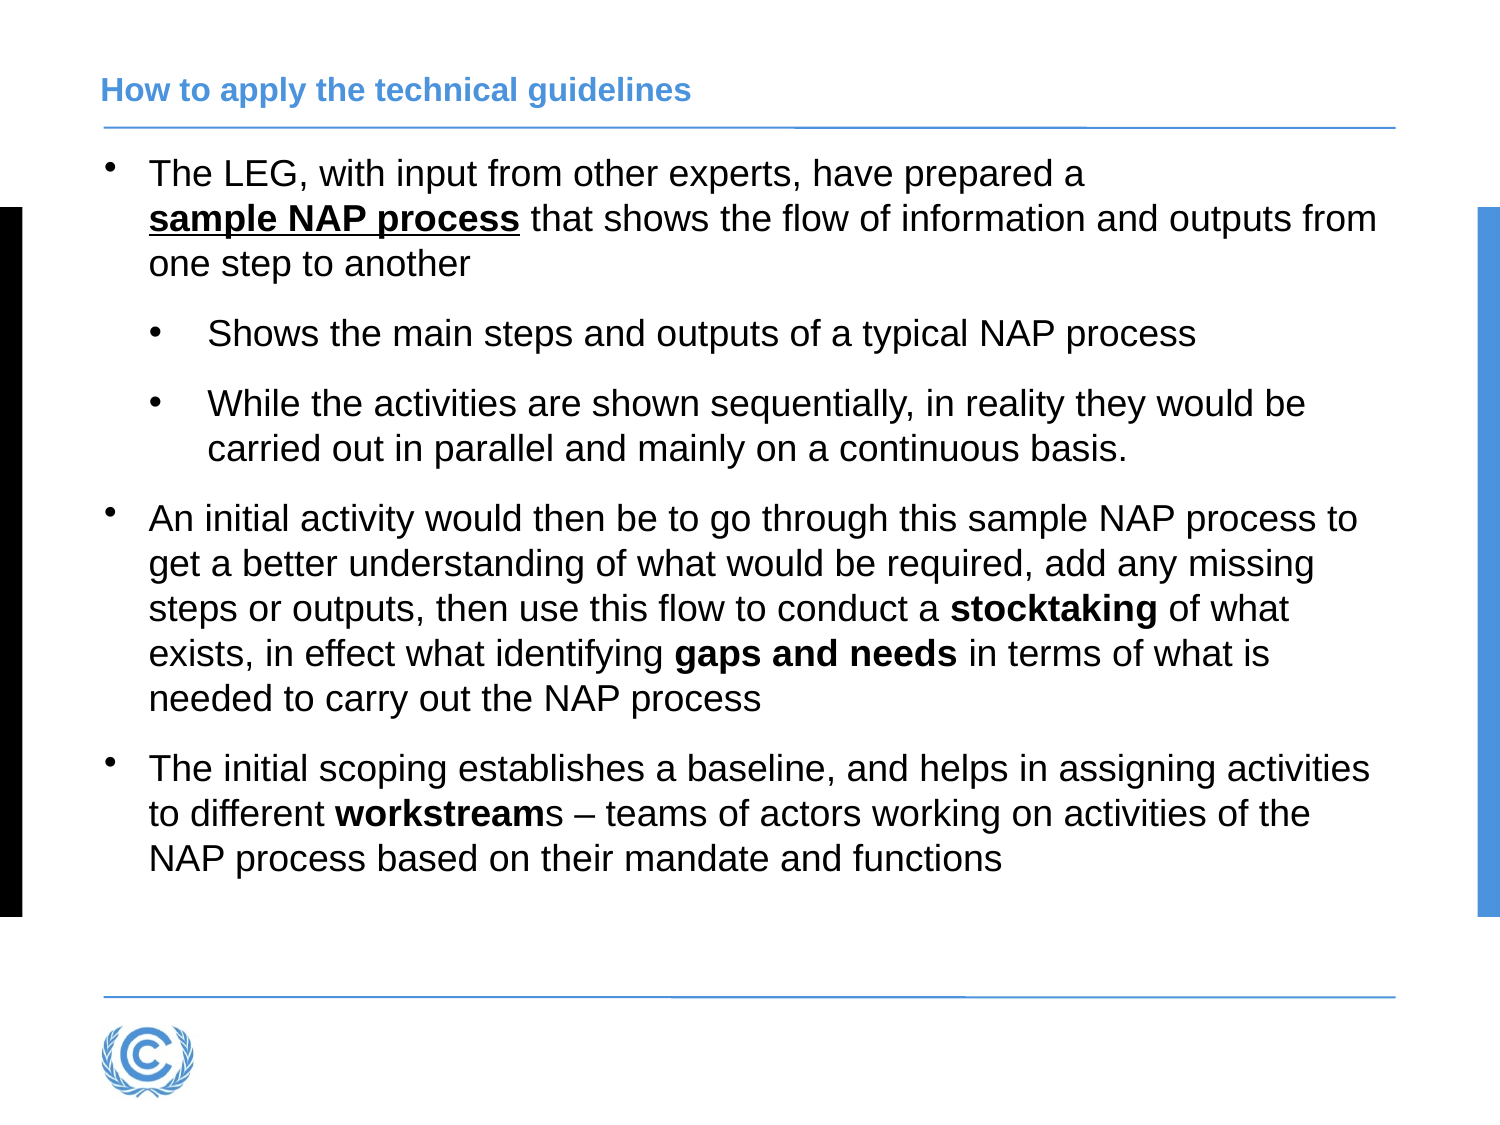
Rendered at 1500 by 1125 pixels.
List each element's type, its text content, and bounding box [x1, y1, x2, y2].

list The LEG, with input from other experts, have prepared a sample NAP process that shows the flow of information and outputs from one step to another Shows the main steps and outputs of a typical NAP process While the activities are shown sequentially, in reality they would be carried out in parallel and mainly on a continuous basis. An initial activity would then be to go through this sample NAP process to get a better understanding of what would be required, add any missing steps or outputs, then use this flow to conduct a stocktaking of what exists, in effect what identifying gaps and needs in terms of what is needed to carry out the NAP process The initial scoping establishes a baseline, and helps in assigning activities to different workstreams – teams of actors working on activities of the NAP process based on their mandate and functions [104, 149, 1396, 853]
title How to apply the technical guidelines [100, 66, 1392, 118]
picture [101, 1001, 209, 1109]
